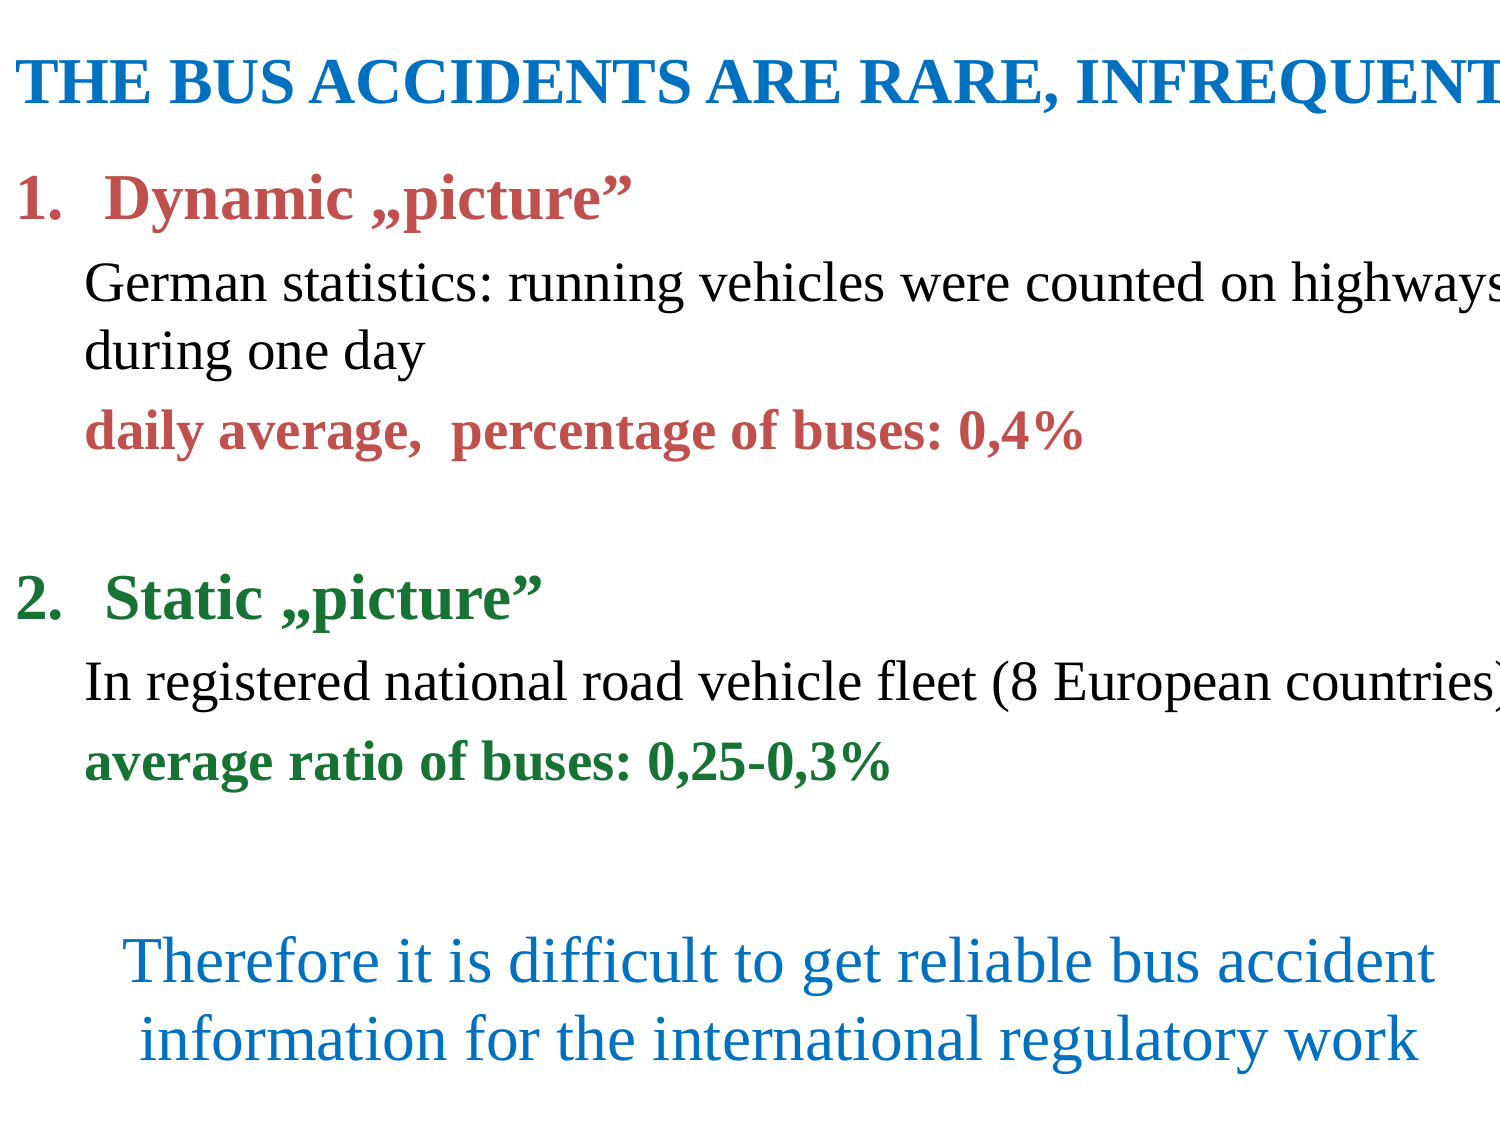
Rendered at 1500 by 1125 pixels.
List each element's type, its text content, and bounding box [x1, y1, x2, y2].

list THE BUS ACCIDENTS ARE RARE, INFREQUENT Dynamic „picture” German statistics: running vehicles were counted on highways during one day daily average, percentage of buses: 0,4% Static „picture” In registered national road vehicle fleet (8 European countries) average ratio of buses: 0,25-0,3% Therefore it is difficult to get reliable bus accident information for the international regulatory work [0, 30, 1500, 1094]
